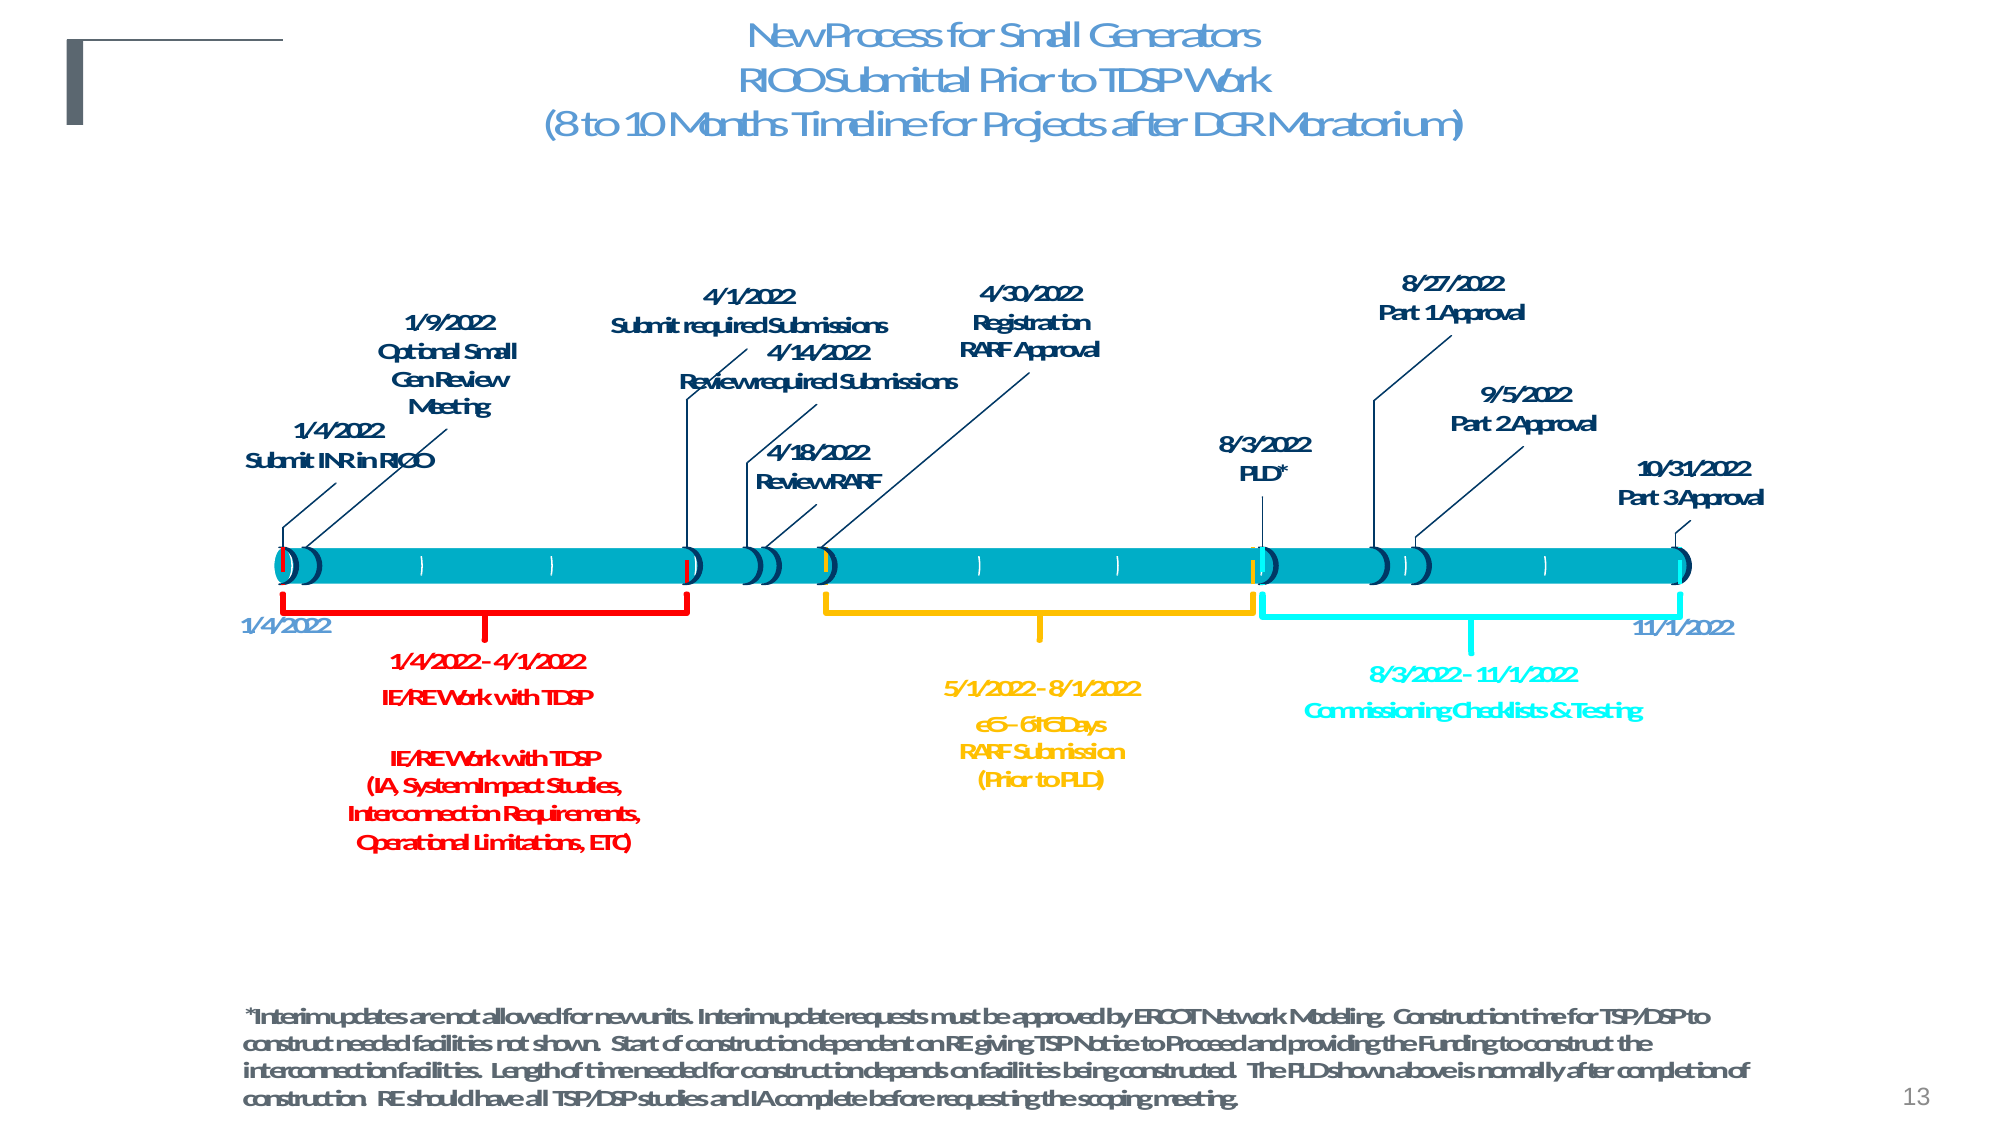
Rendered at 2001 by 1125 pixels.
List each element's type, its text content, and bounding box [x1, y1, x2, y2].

slide_number 13 [1850, 1070, 1984, 1120]
picture [224, 0, 1776, 1125]
